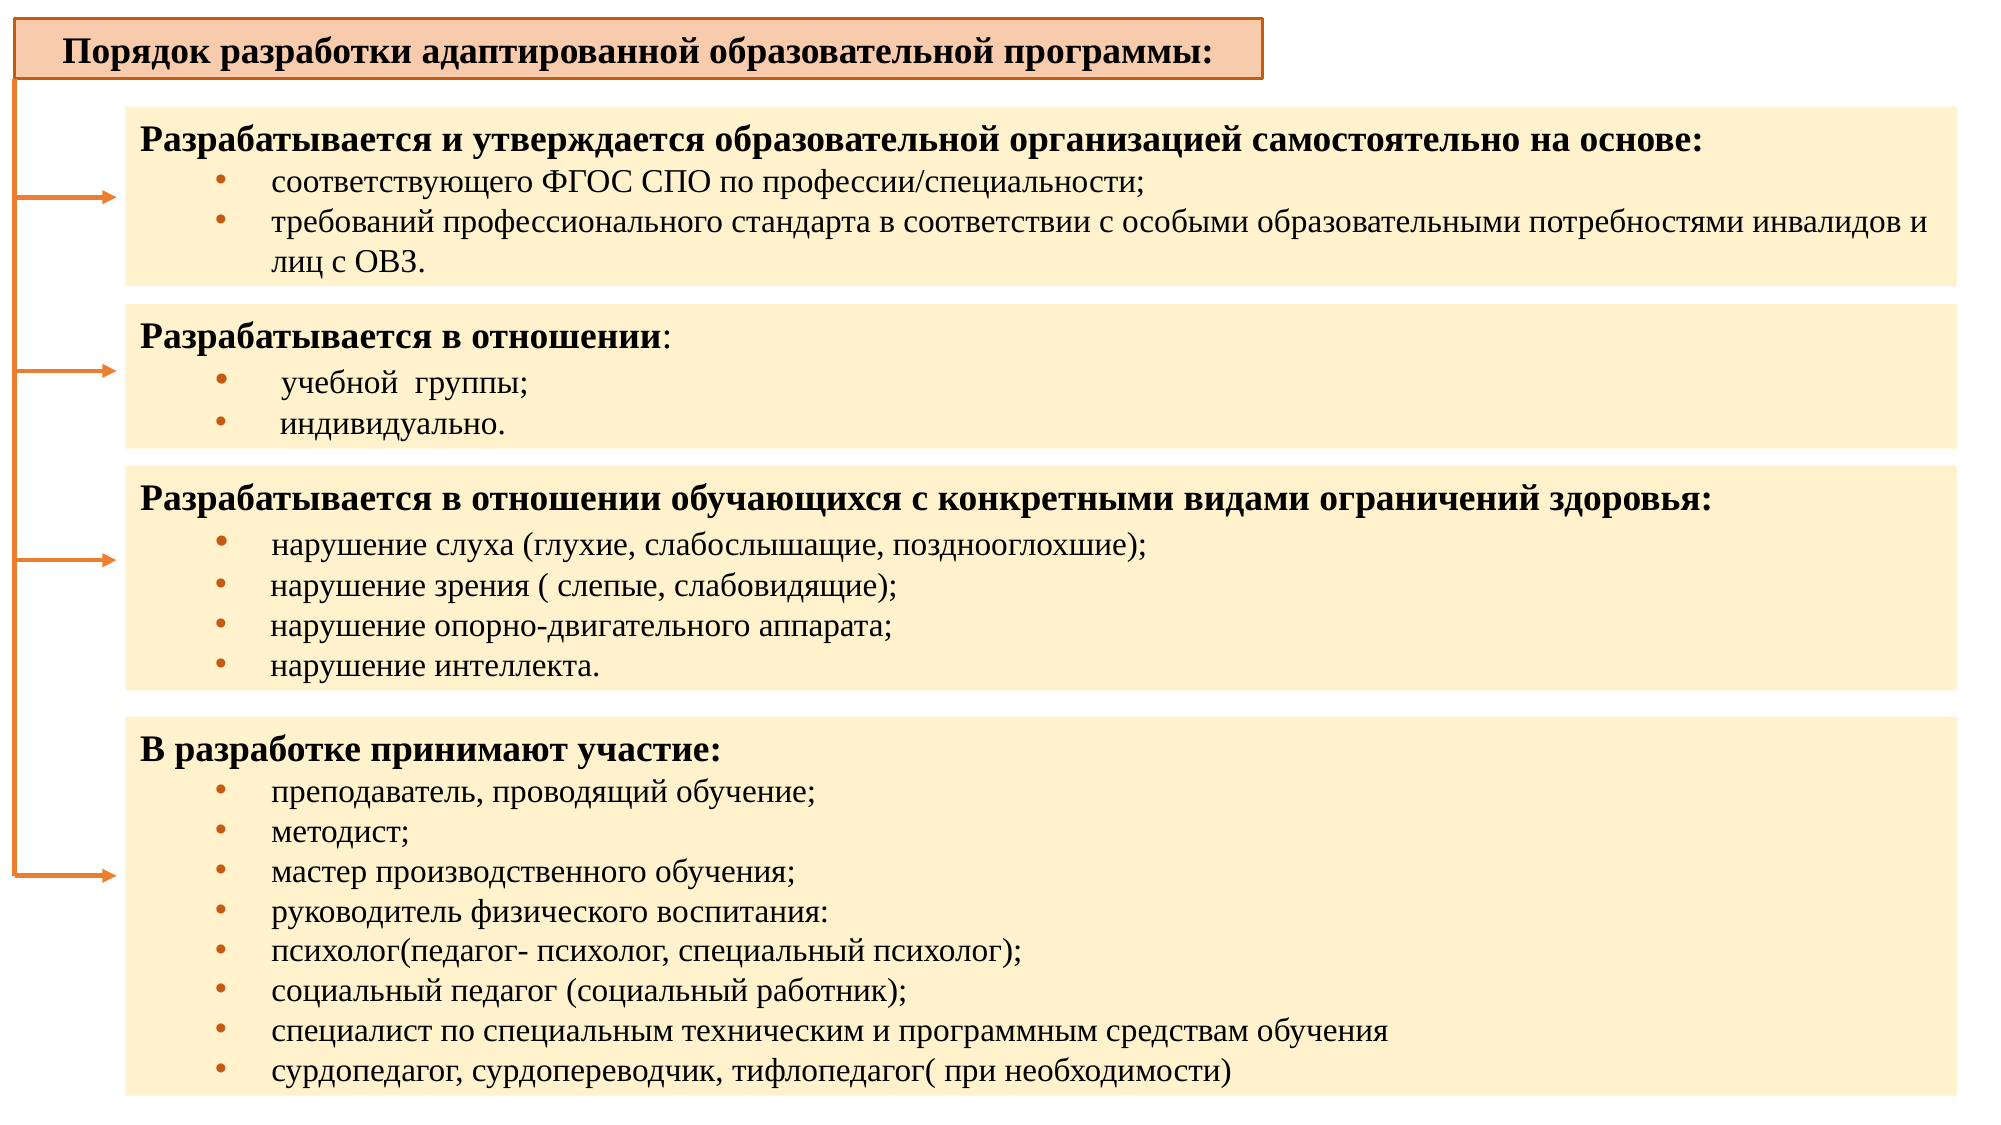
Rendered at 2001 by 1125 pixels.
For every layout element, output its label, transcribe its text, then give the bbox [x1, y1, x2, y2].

text_box Разрабатывается в отношении: учебной группы; индивидуально. [124, 303, 1958, 450]
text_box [14, 79, 117, 876]
text_box Разрабатывается в отношении обучающихся с конкретными видами ограничений здоровья: нарушение слуха (глухие, слабослышащие, позднооглохшие); нарушение зрения ( слепые, слабовидящие); нарушение опорно-двигательного аппарата; нарушение интеллекта. [124, 465, 1958, 691]
text_box Порядок разработки адаптированной образовательной программы: [14, 18, 1263, 79]
text_box Разрабатывается и утверждается образовательной организацией самостоятельно на основе: соответствующего ФГОС СПО по профессии/специальности; требований профессионального стандарта в соответствии с особыми образовательными потребностями инвалидов и лиц с ОВЗ. [124, 106, 1958, 287]
text_box В разработке принимают участие: преподаватель, проводящий обучение; методист; мастер производственного обучения; руководитель физического воспитания: психолог(педагог- психолог, специальный психолог); социальный педагог (социальный работник); специалист по специальным техническим и программным средствам обучения сурдопедагог, сурдопереводчик, тифлопедагог( при необходимости) [124, 716, 1958, 1097]
